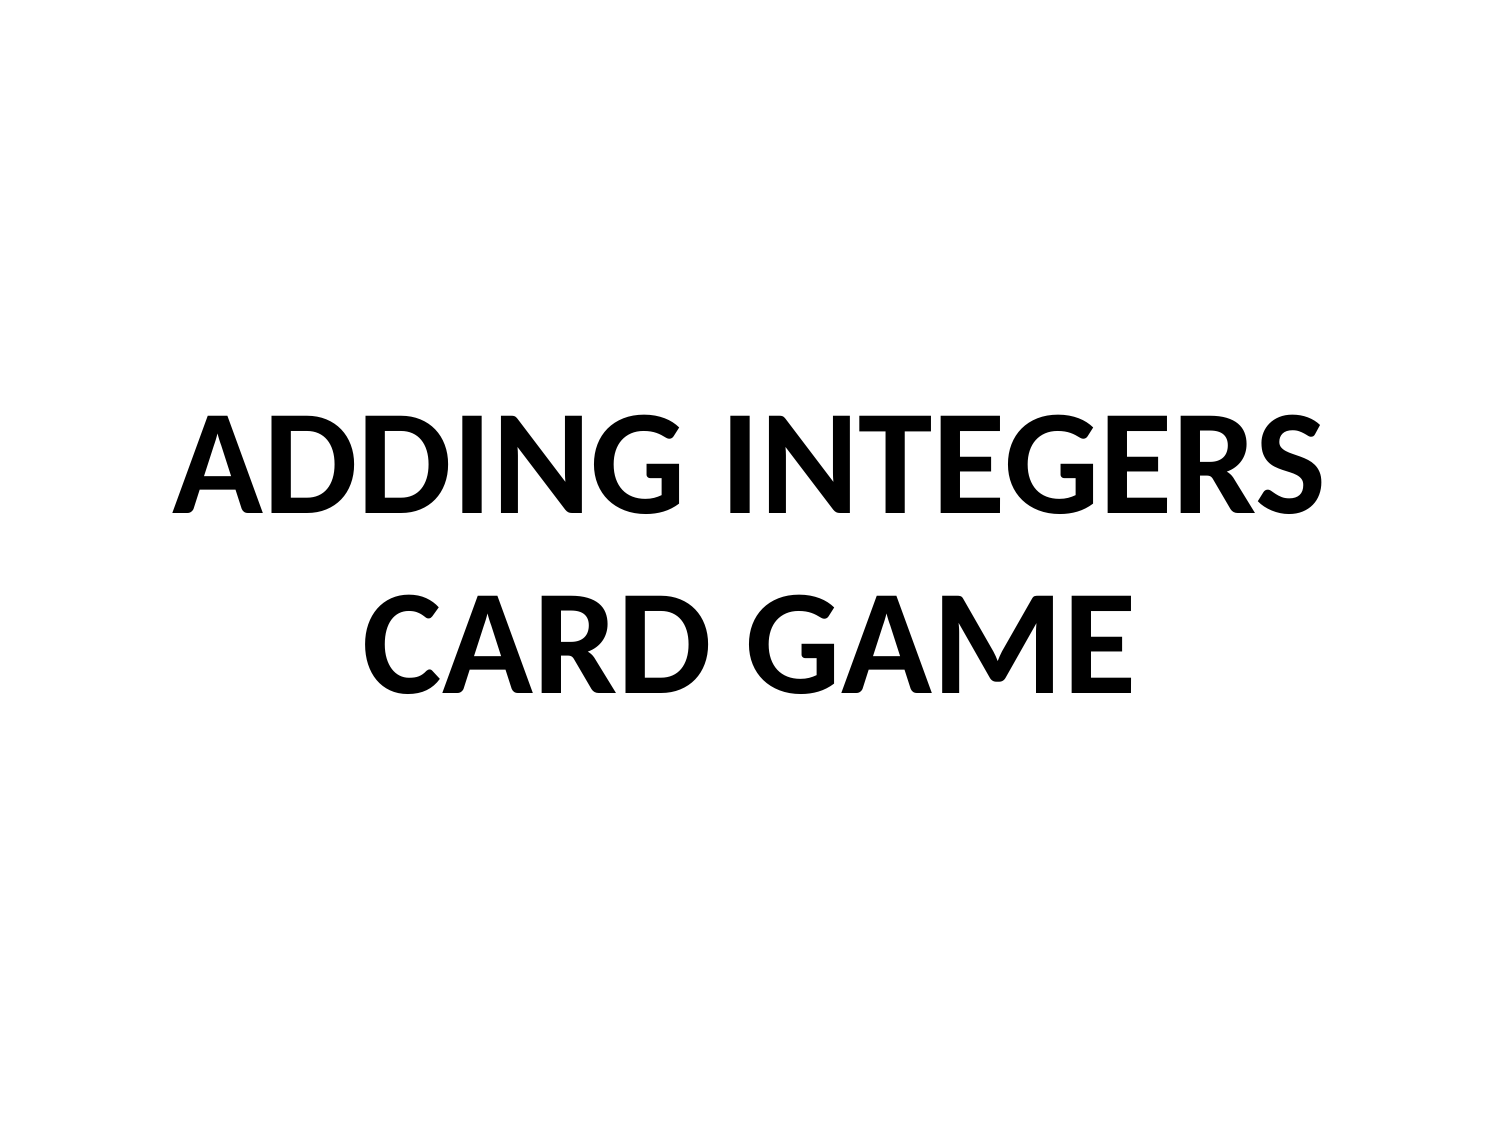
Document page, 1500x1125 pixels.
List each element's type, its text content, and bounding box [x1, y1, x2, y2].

title ADDING INTEGERS CARD GAME [75, 450, 1425, 638]
